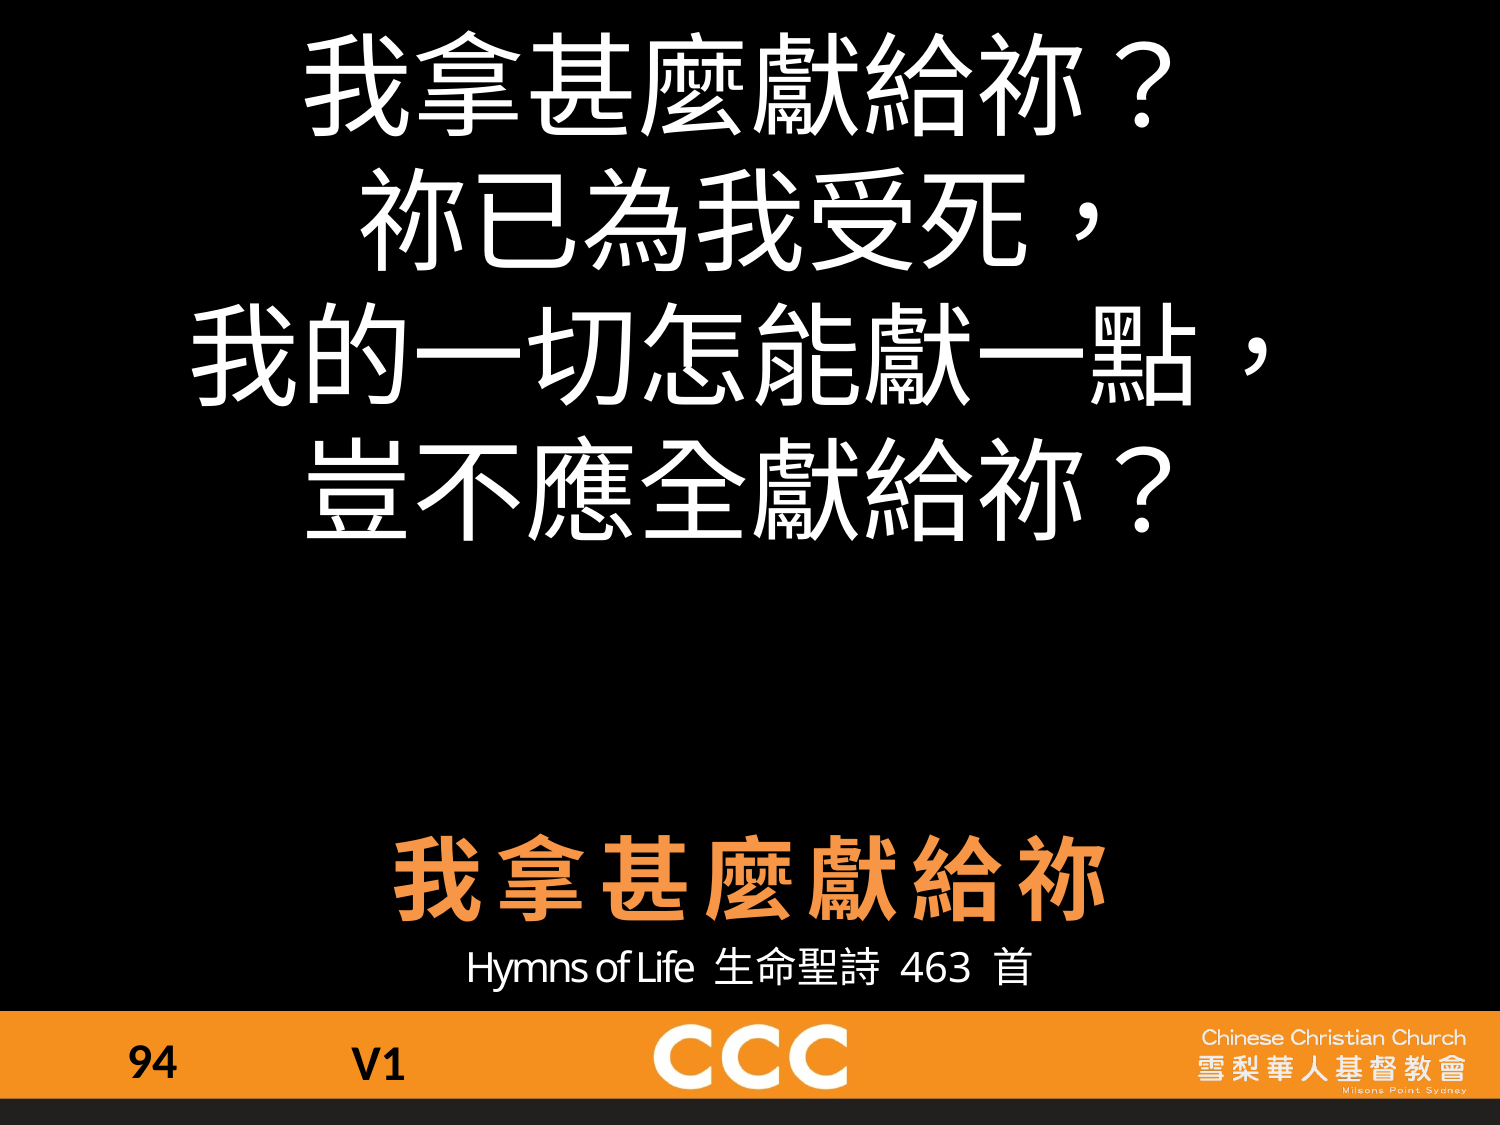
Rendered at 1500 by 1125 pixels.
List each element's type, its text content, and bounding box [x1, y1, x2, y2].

picture [0, 1011, 1500, 1125]
slide_number 94 [112, 1020, 215, 1094]
text_box V1 [336, 1023, 486, 1099]
text_box 我拿甚麼獻給祢 [222, 814, 1278, 939]
text_box Hymns of Life 生命聖詩 463 首 [194, 933, 1306, 999]
text_box 我拿甚麼獻給祢？ 祢已為我受死， 我的一切怎能獻一點， 豈不應全獻給祢？ [0, 7, 1500, 562]
